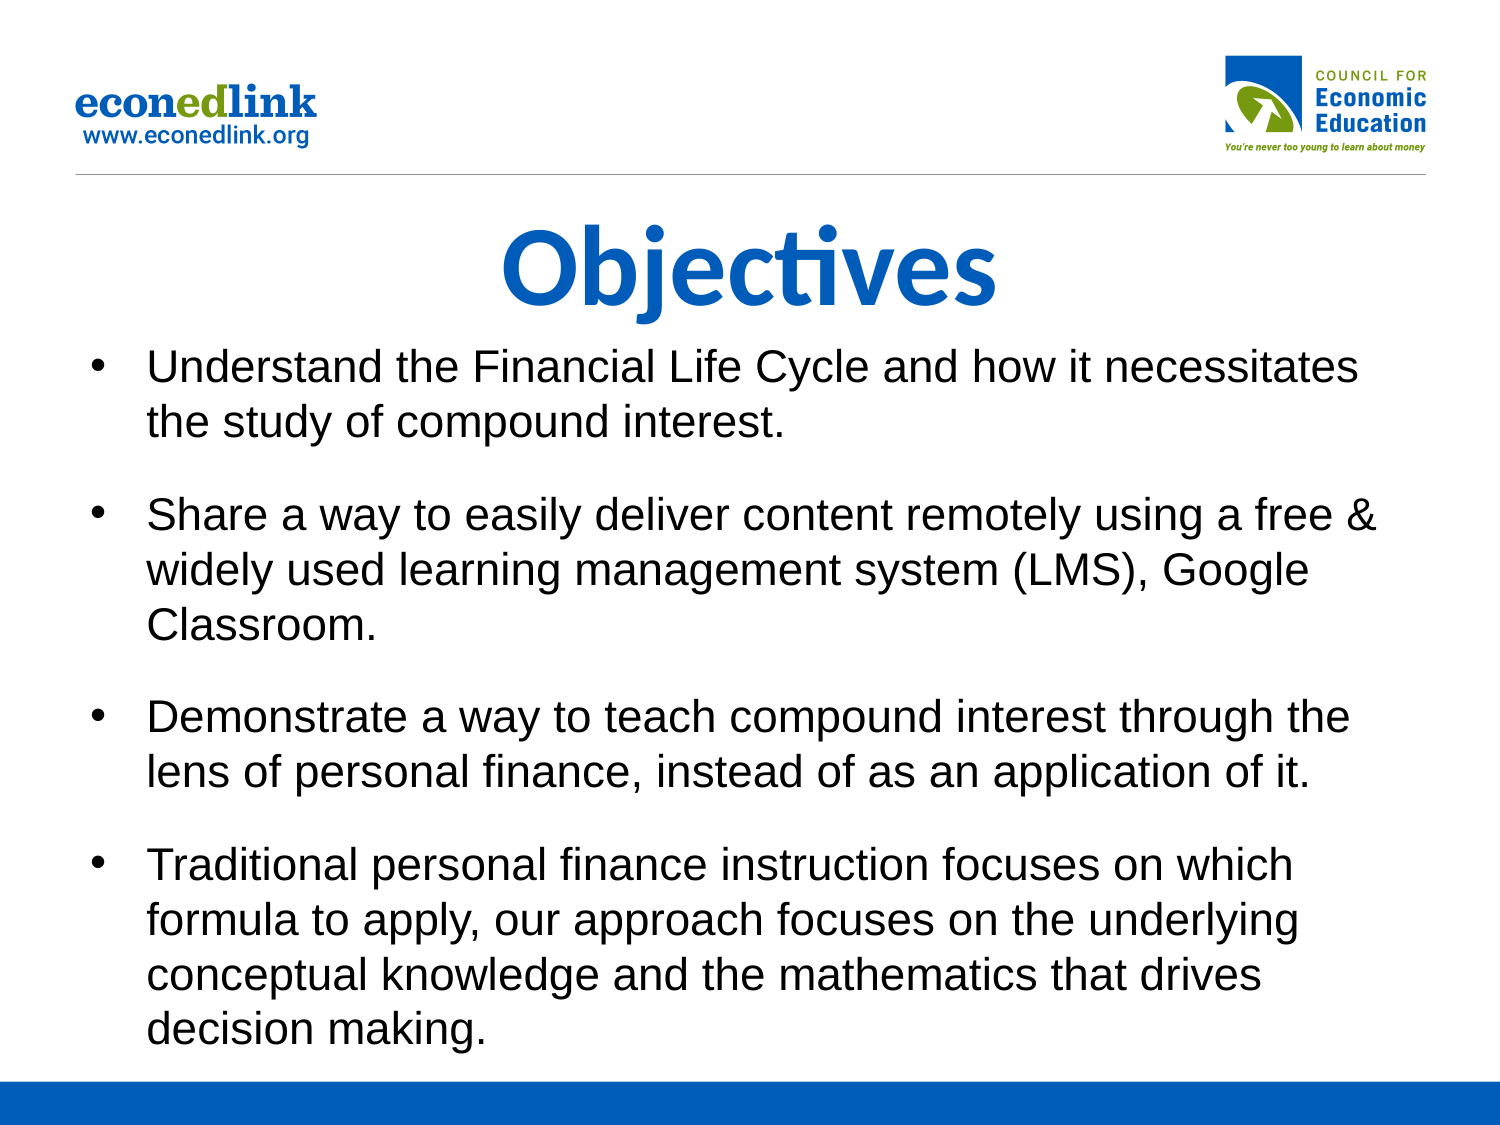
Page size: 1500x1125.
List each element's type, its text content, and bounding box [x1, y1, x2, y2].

title Objectives [74, 175, 1426, 329]
picture [0, 0, 1500, 1125]
list Understand the Financial Life Cycle and how it necessitates the study of compound interest. Share a way to easily deliver content remotely using a free & widely used learning management system (LMS), Google Classroom. Demonstrate a way to teach compound interest through the lens of personal finance, instead of as an application of it. Traditional personal finance instruction focuses on which formula to apply, our approach focuses on the underlying conceptual knowledge and the mathematics that drives decision making. [74, 329, 1426, 1031]
